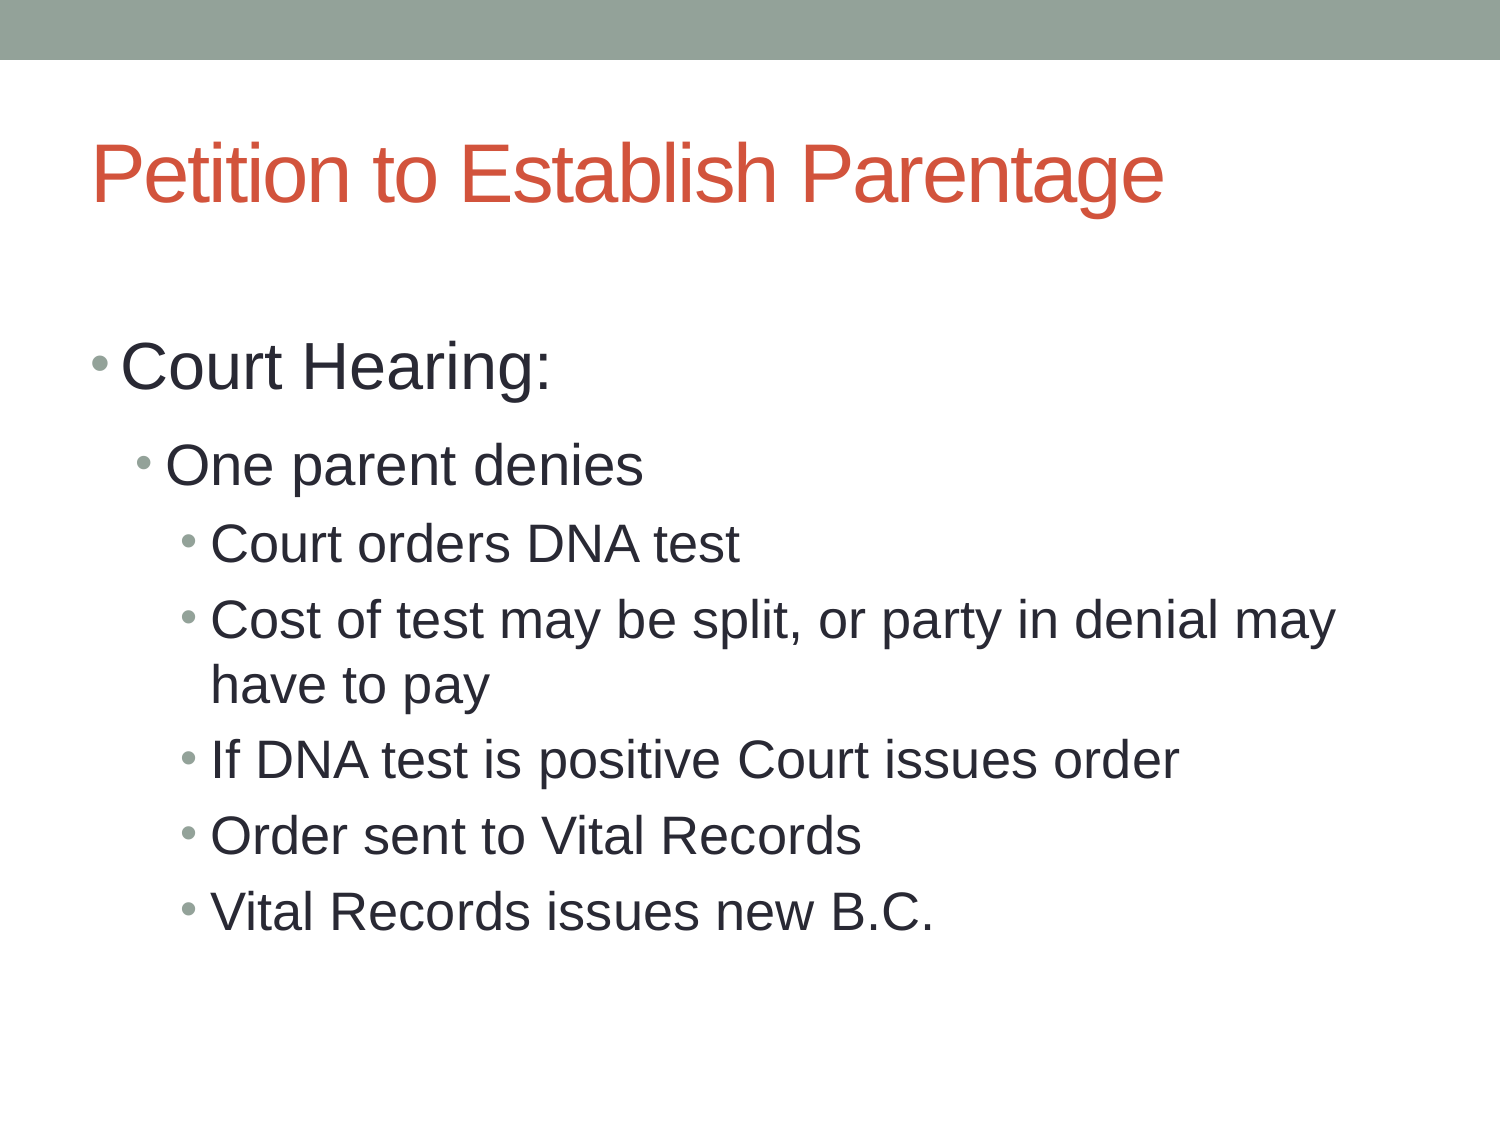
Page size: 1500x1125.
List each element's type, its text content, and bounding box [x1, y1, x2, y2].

list Court Hearing: One parent denies Court orders DNA test Cost of test may be split, or party in denial may have to pay If DNA test is positive Court issues order Order sent to Vital Records Vital Records issues new B.C. [75, 262, 1425, 1063]
title Petition to Establish Parentage [75, 87, 1425, 250]
